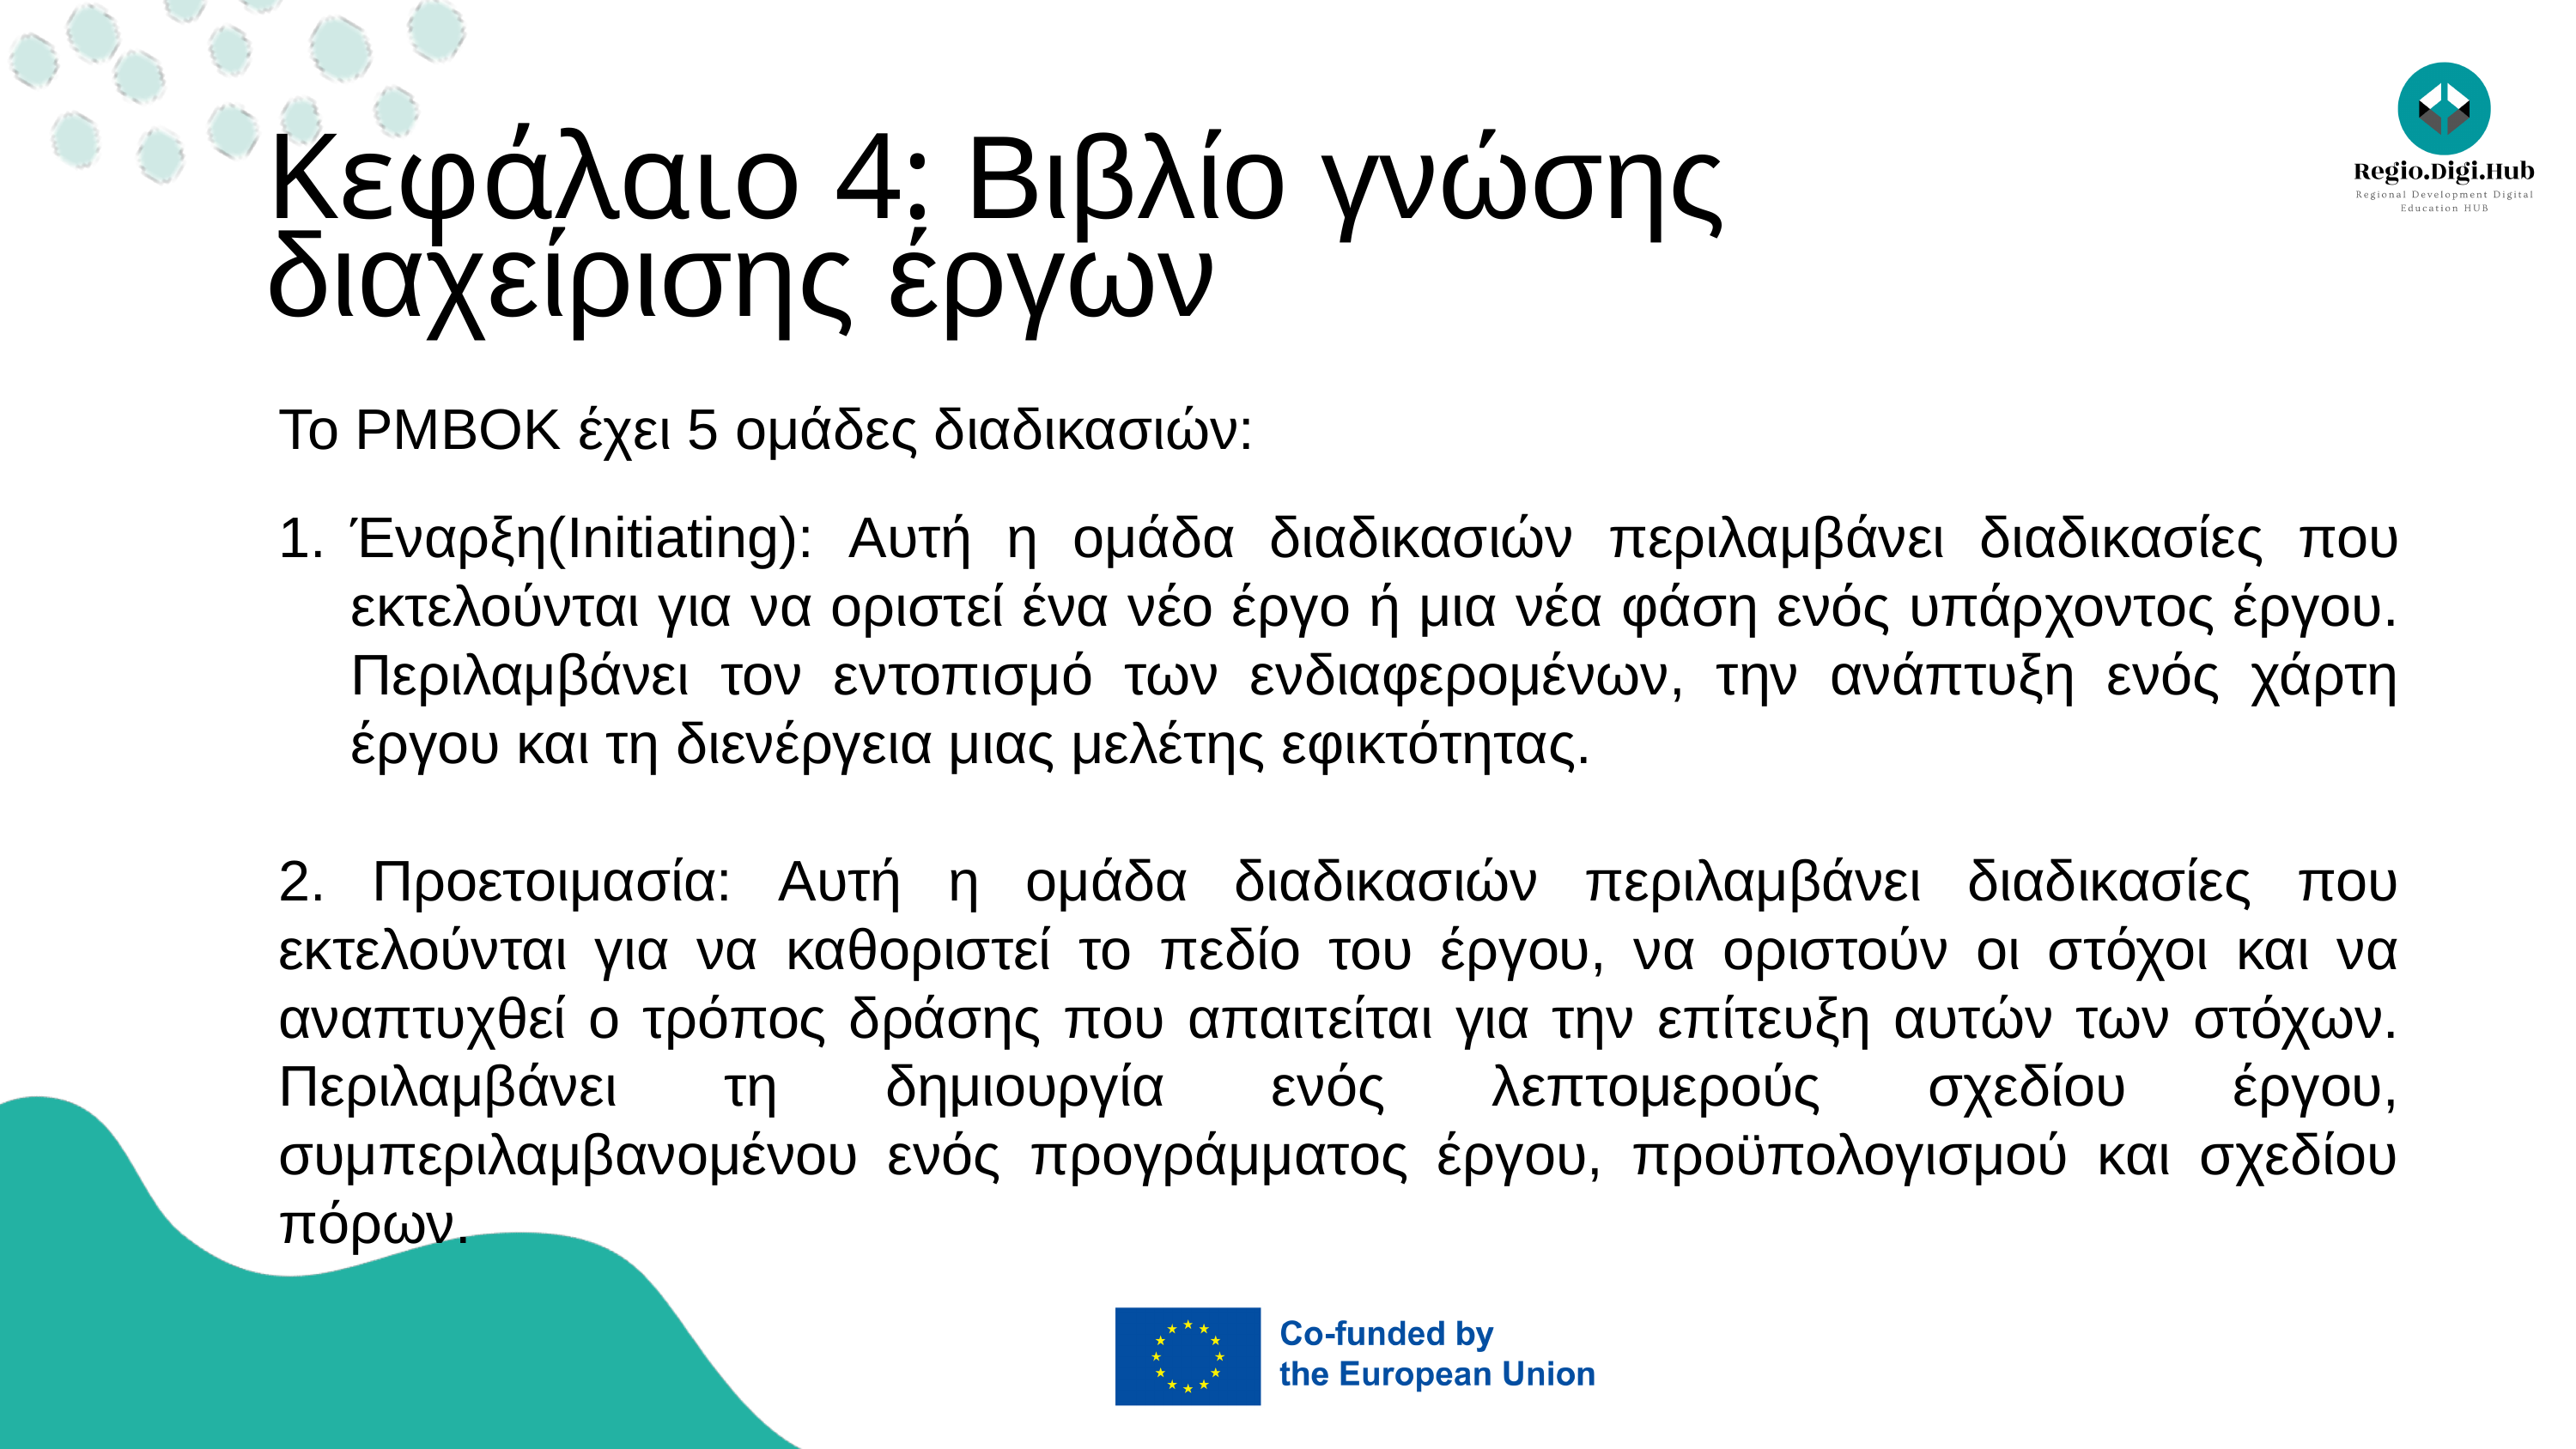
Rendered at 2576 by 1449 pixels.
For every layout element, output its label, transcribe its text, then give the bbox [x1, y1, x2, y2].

text_box Έναρξη(Initiating): Αυτή η ομάδα διαδικασιών περιλαμβάνει διαδικασίες που εκτελούνται για να οριστεί ένα νέο έργο ή μια νέα φάση ενός υπάρχοντος έργου. Περιλαμβάνει τον εντοπισμό των ενδιαφερομένων, την ανάπτυξη ενός χάρτη έργου και τη διενέργεια μιας μελέτης εφικτότητας. 2. Προετοιμασία: Αυτή η ομάδα διαδικασιών περιλαμβάνει διαδικασίες που εκτελούνται για να καθοριστεί το πεδίο του έργου, να οριστούν οι στόχοι και να αναπτυχθεί ο τρόπος δράσης που απαιτείται για την επίτευξη αυτών των στόχων. Περιλαμβάνει τη δημιουργία ενός λεπτομερούς σχεδίου έργου, συμπεριλαμβανομένου ενός προγράμματος έργου, προϋπολογισμού και σχεδίου πόρων. [265, 494, 2414, 1262]
picture [0, 0, 489, 306]
picture [0, 994, 1631, 1449]
text_box Το PMBOK έχει 5 ομάδες διαδικασιών: [278, 391, 2462, 461]
picture [2312, 0, 2576, 264]
text_box Κεφάλαιο 4: Βιβλίο γνώσης διαχείρισης έργων [265, 144, 2268, 438]
